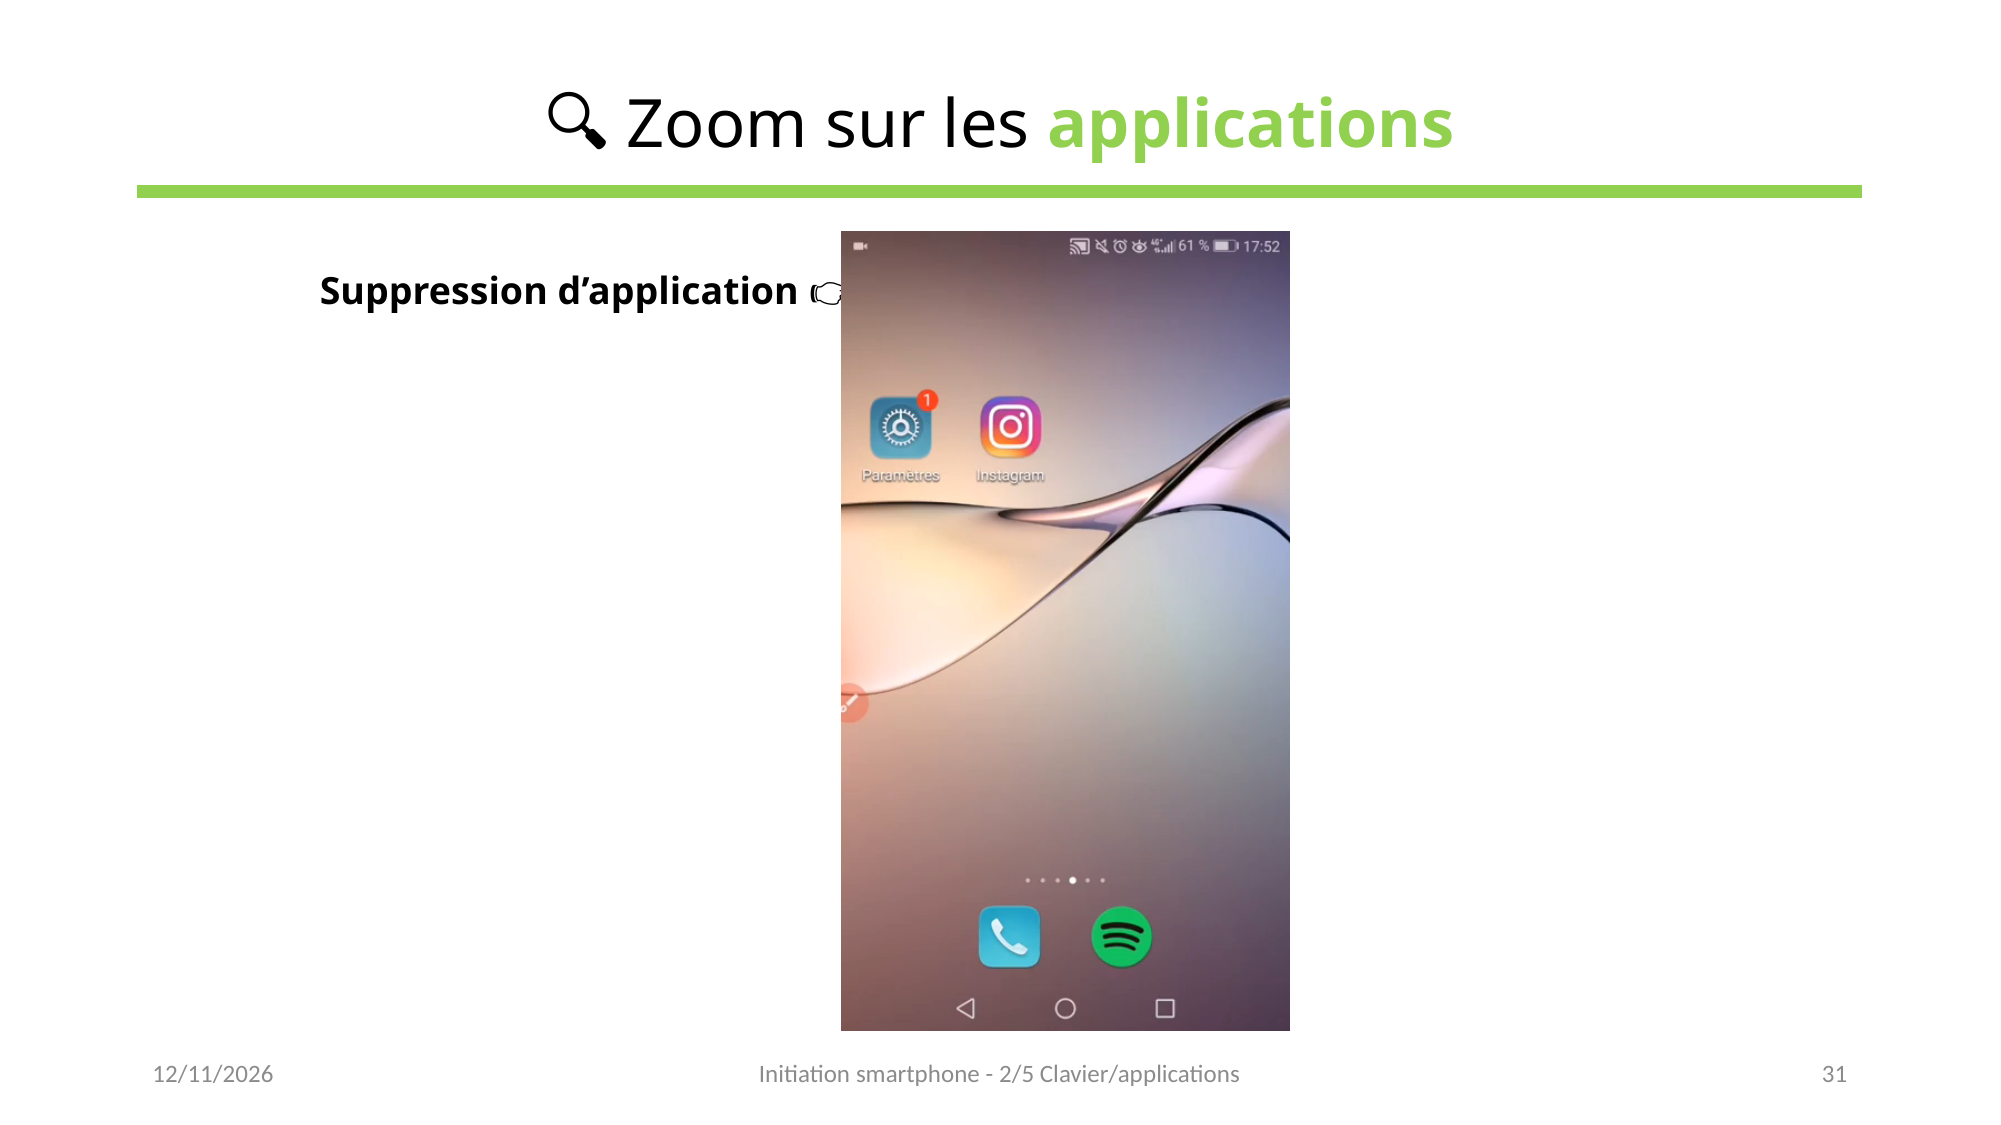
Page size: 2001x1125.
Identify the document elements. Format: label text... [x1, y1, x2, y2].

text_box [840, 231, 1291, 1032]
text_box Suppression d’application 👉 [0, 259, 840, 364]
title 🔍 Zoom sur les applications [137, 192, 1863, 235]
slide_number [137, 1042, 588, 1103]
slide_number 31 [1412, 1042, 1863, 1103]
footer Initiation smartphone - 2/5 Clavier/applications [662, 1042, 1338, 1103]
title 🔍 Zoom sur les applications [137, 17, 1863, 191]
